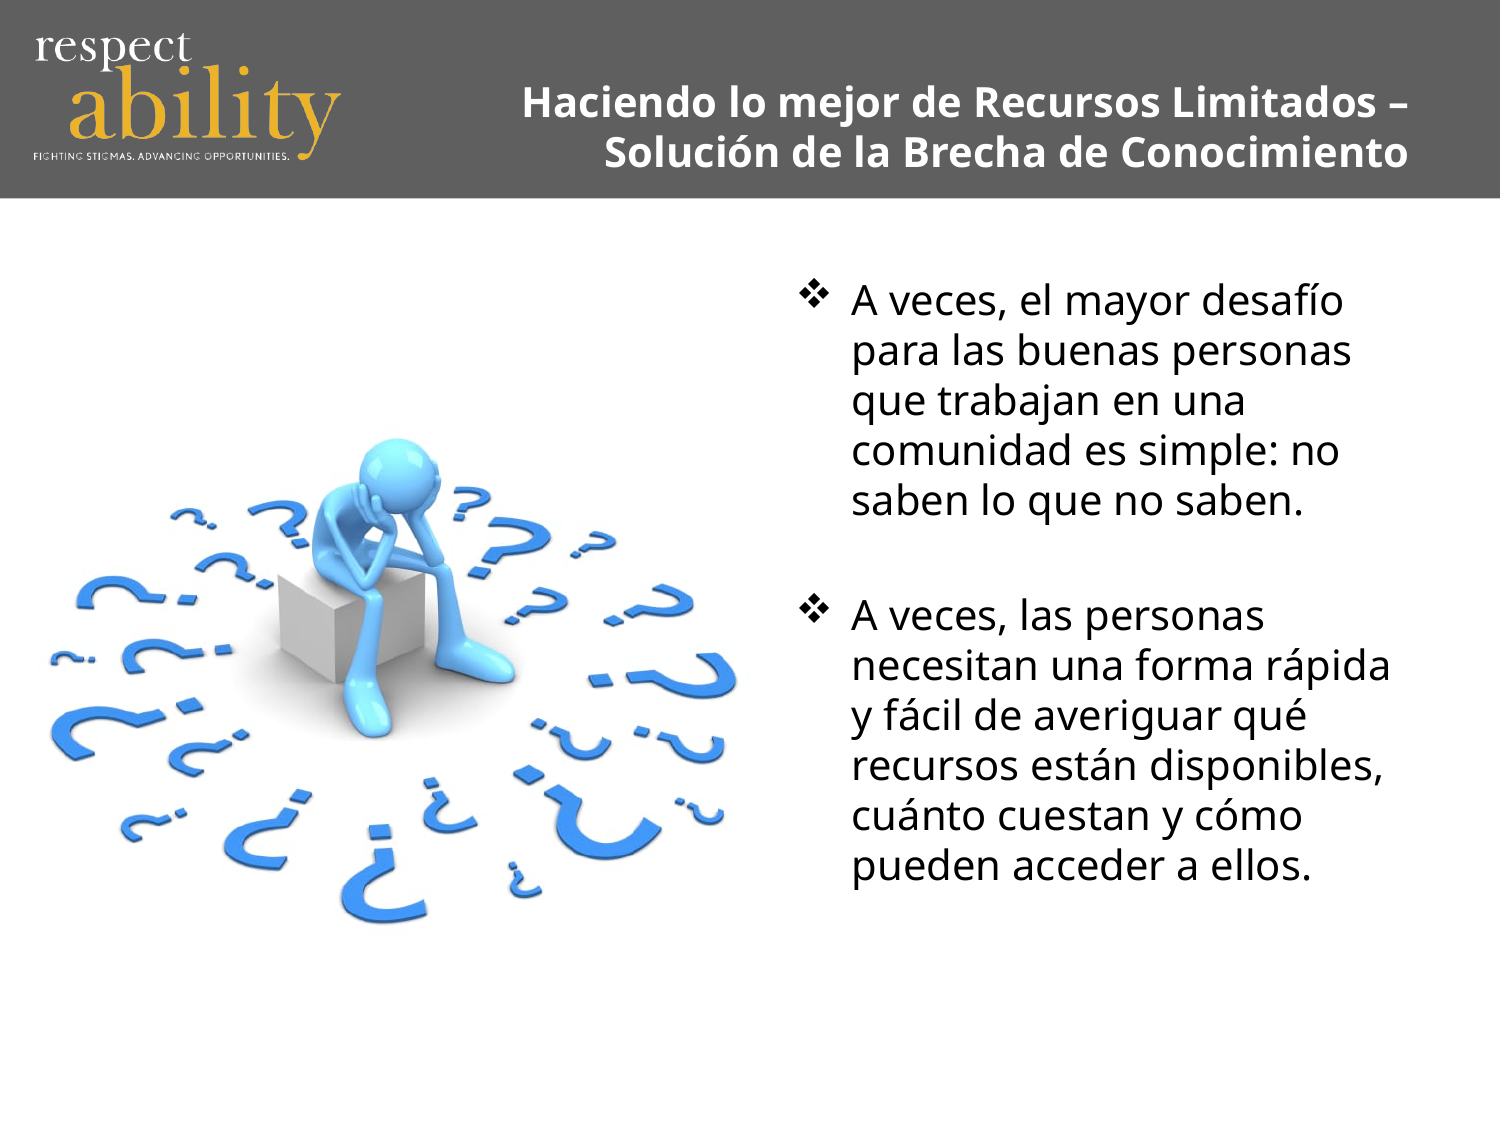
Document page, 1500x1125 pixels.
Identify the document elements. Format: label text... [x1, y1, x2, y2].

list A veces, el mayor desafío para las buenas personas que trabajan en una comunidad es simple: no saben lo que no saben. A veces, las personas necesitan una forma rápida y fácil de averiguar qué recursos están disponibles, cuánto cuestan y cómo pueden acceder a ellos. [780, 258, 1425, 305]
title Haciendo lo mejor de Recursos Limitados – Solución de la Brecha de Conocimiento [75, 60, 1425, 106]
picture [5, 393, 783, 971]
picture [34, 33, 341, 163]
